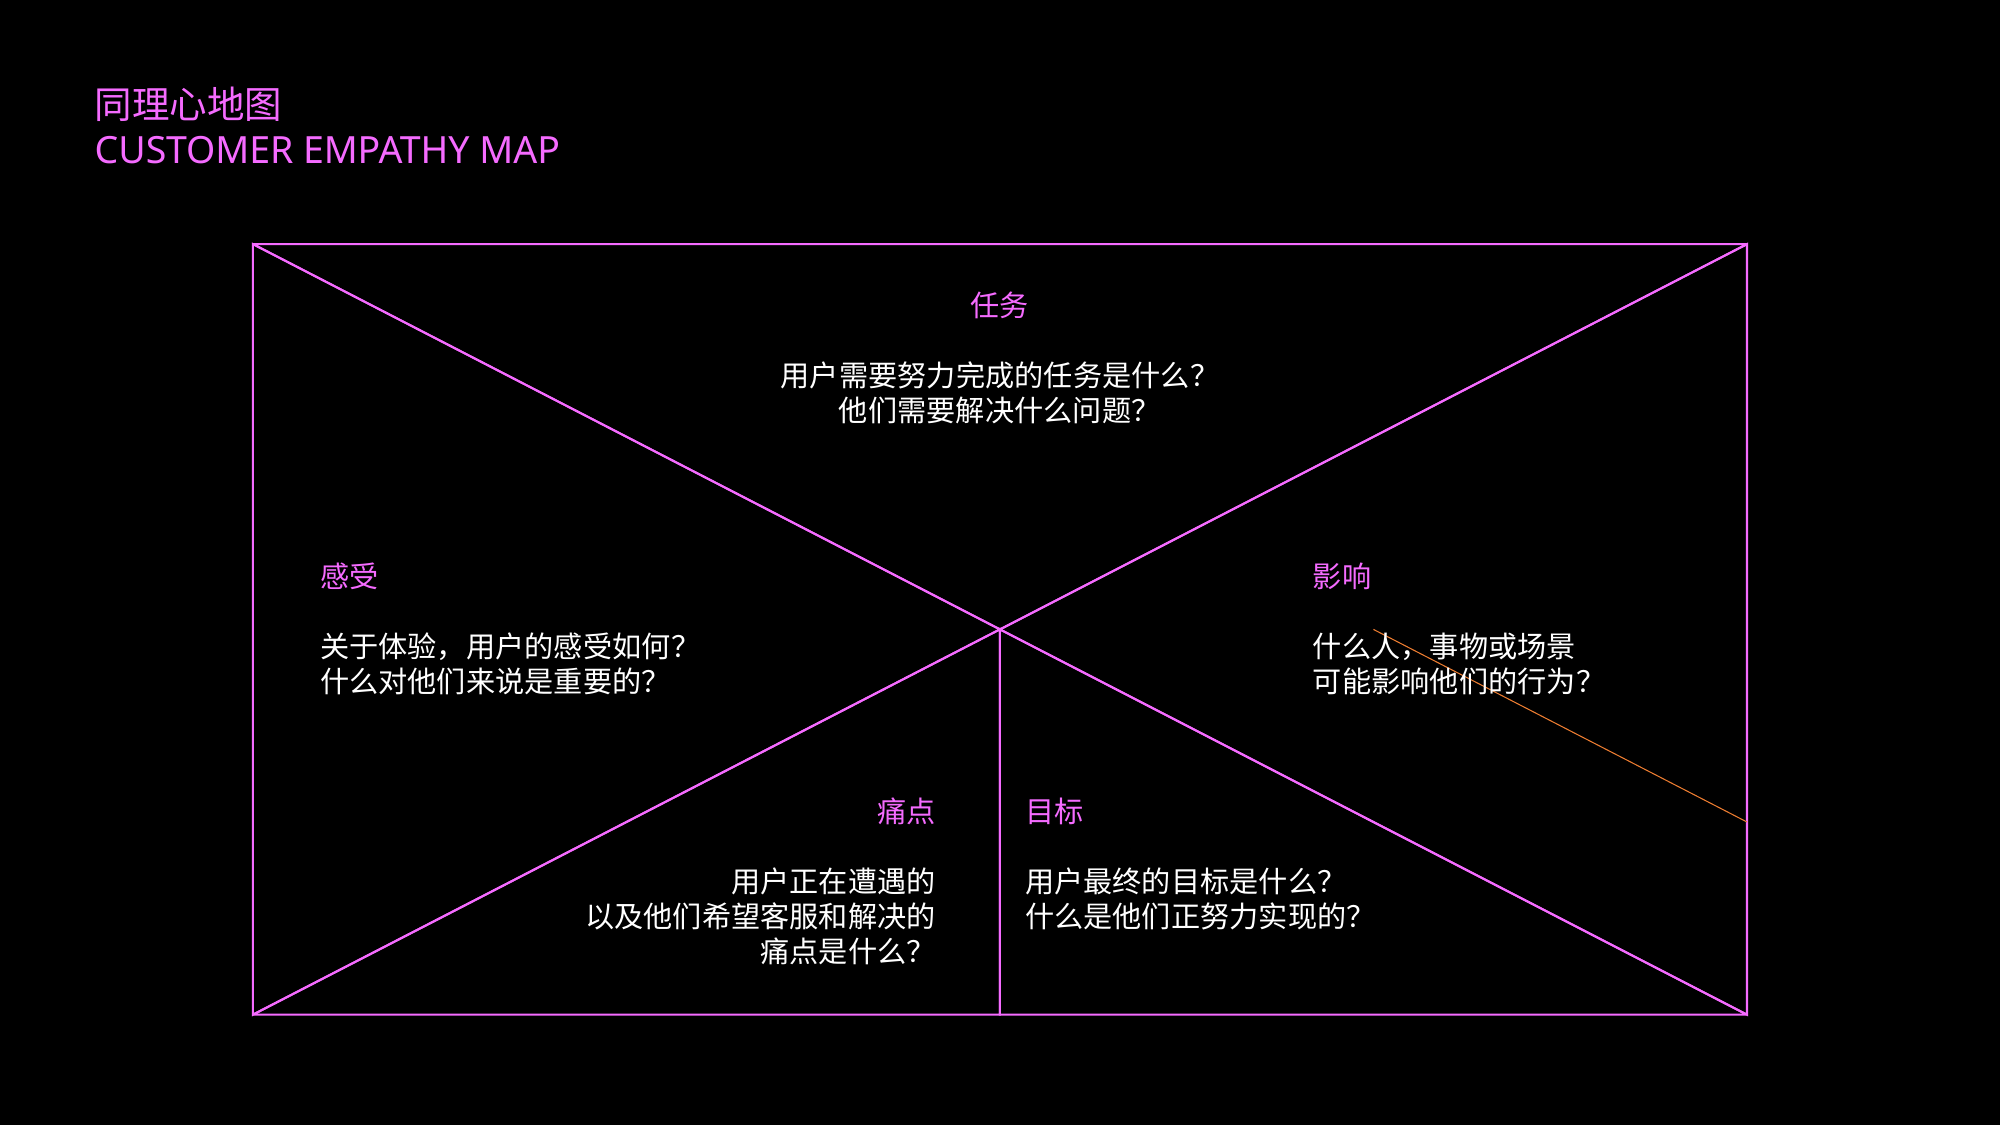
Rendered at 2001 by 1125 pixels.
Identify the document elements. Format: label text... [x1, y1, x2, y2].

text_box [252, 244, 1747, 1015]
text_box 同理心地图 CUSTOMER EMPATHY MAP [79, 74, 699, 179]
